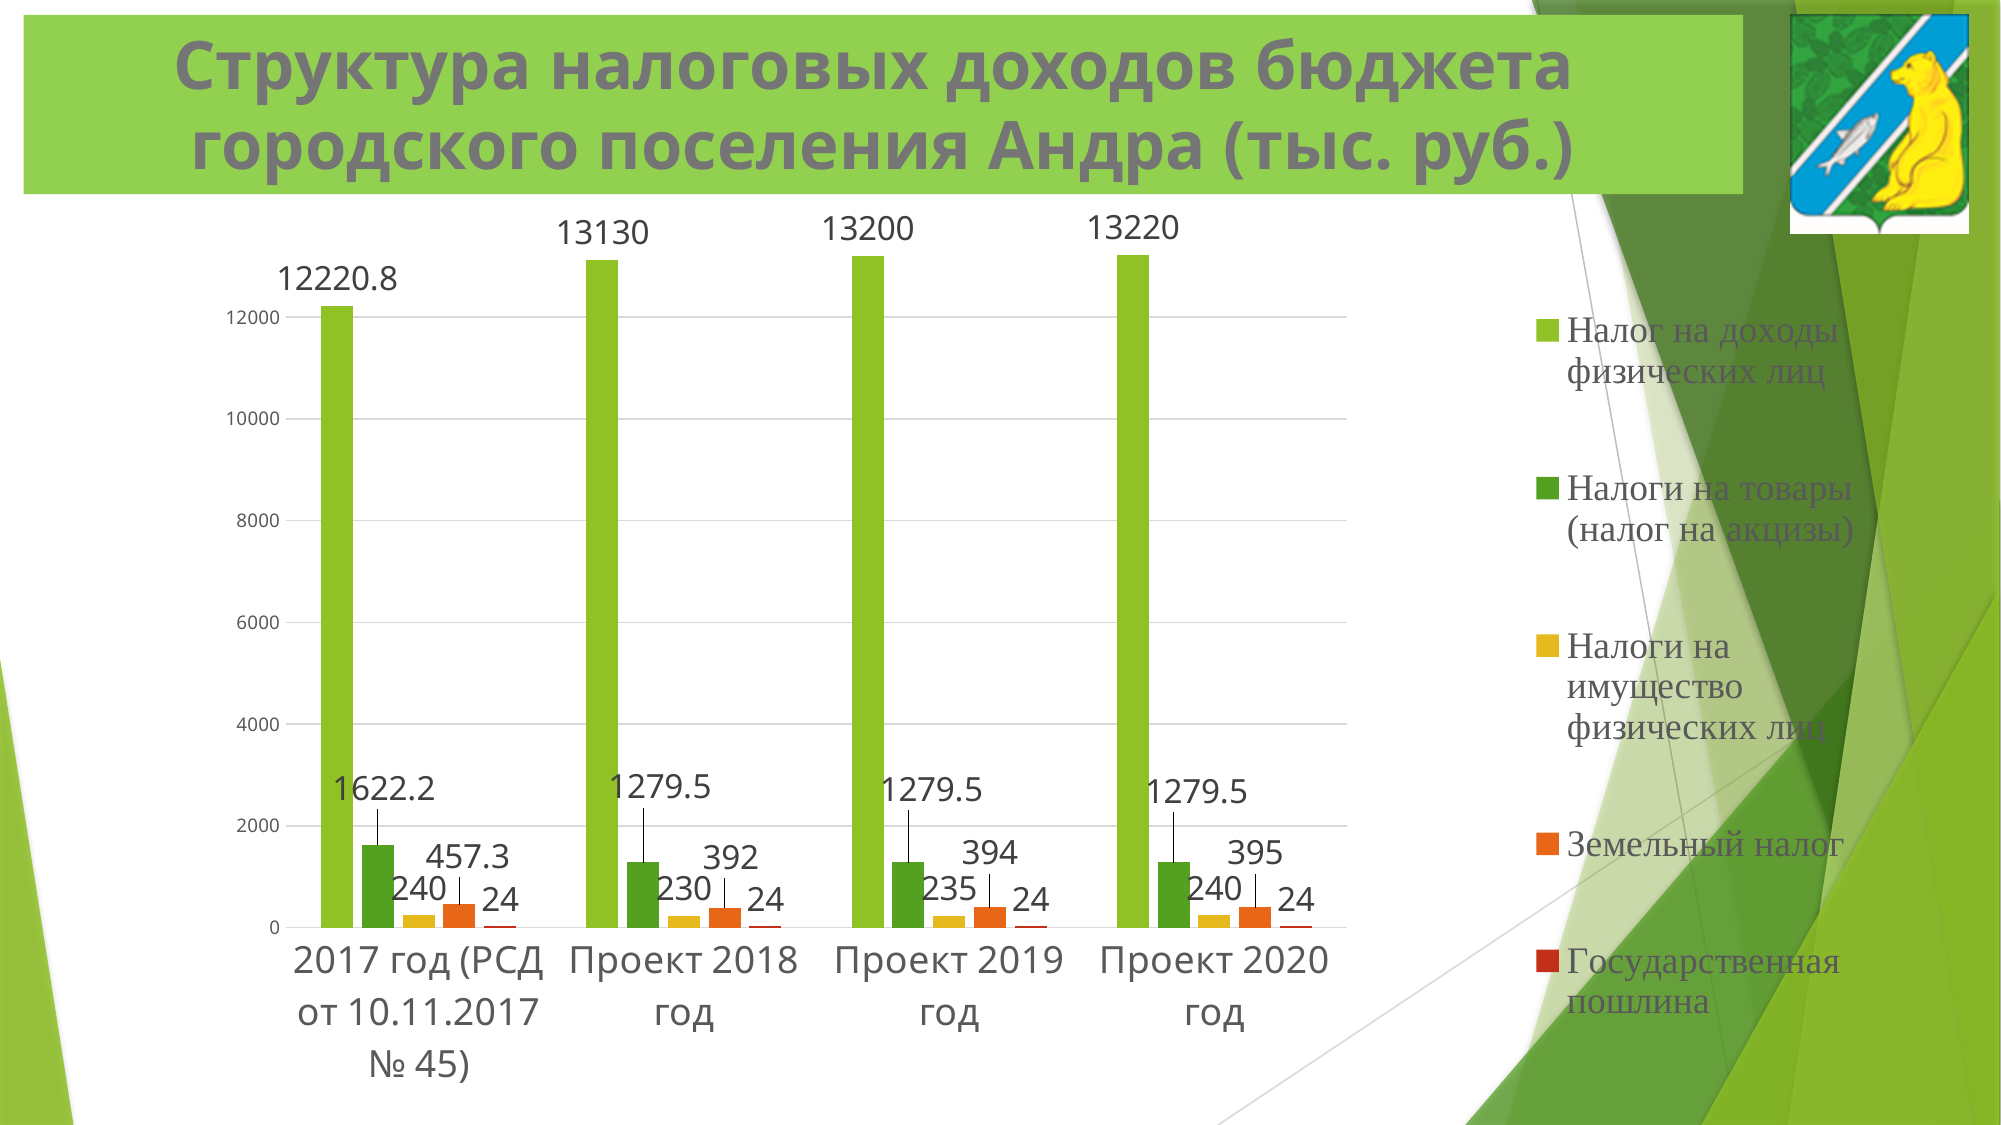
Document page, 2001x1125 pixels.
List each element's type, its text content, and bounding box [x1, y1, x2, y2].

picture [1841, 46, 1969, 235]
chart [96, 193, 1905, 1113]
picture [1789, 14, 1932, 179]
text_box Структура налоговых доходов бюджета городского поселения Андра (тыс. руб.) [23, 14, 1744, 195]
picture [1817, 113, 1879, 176]
